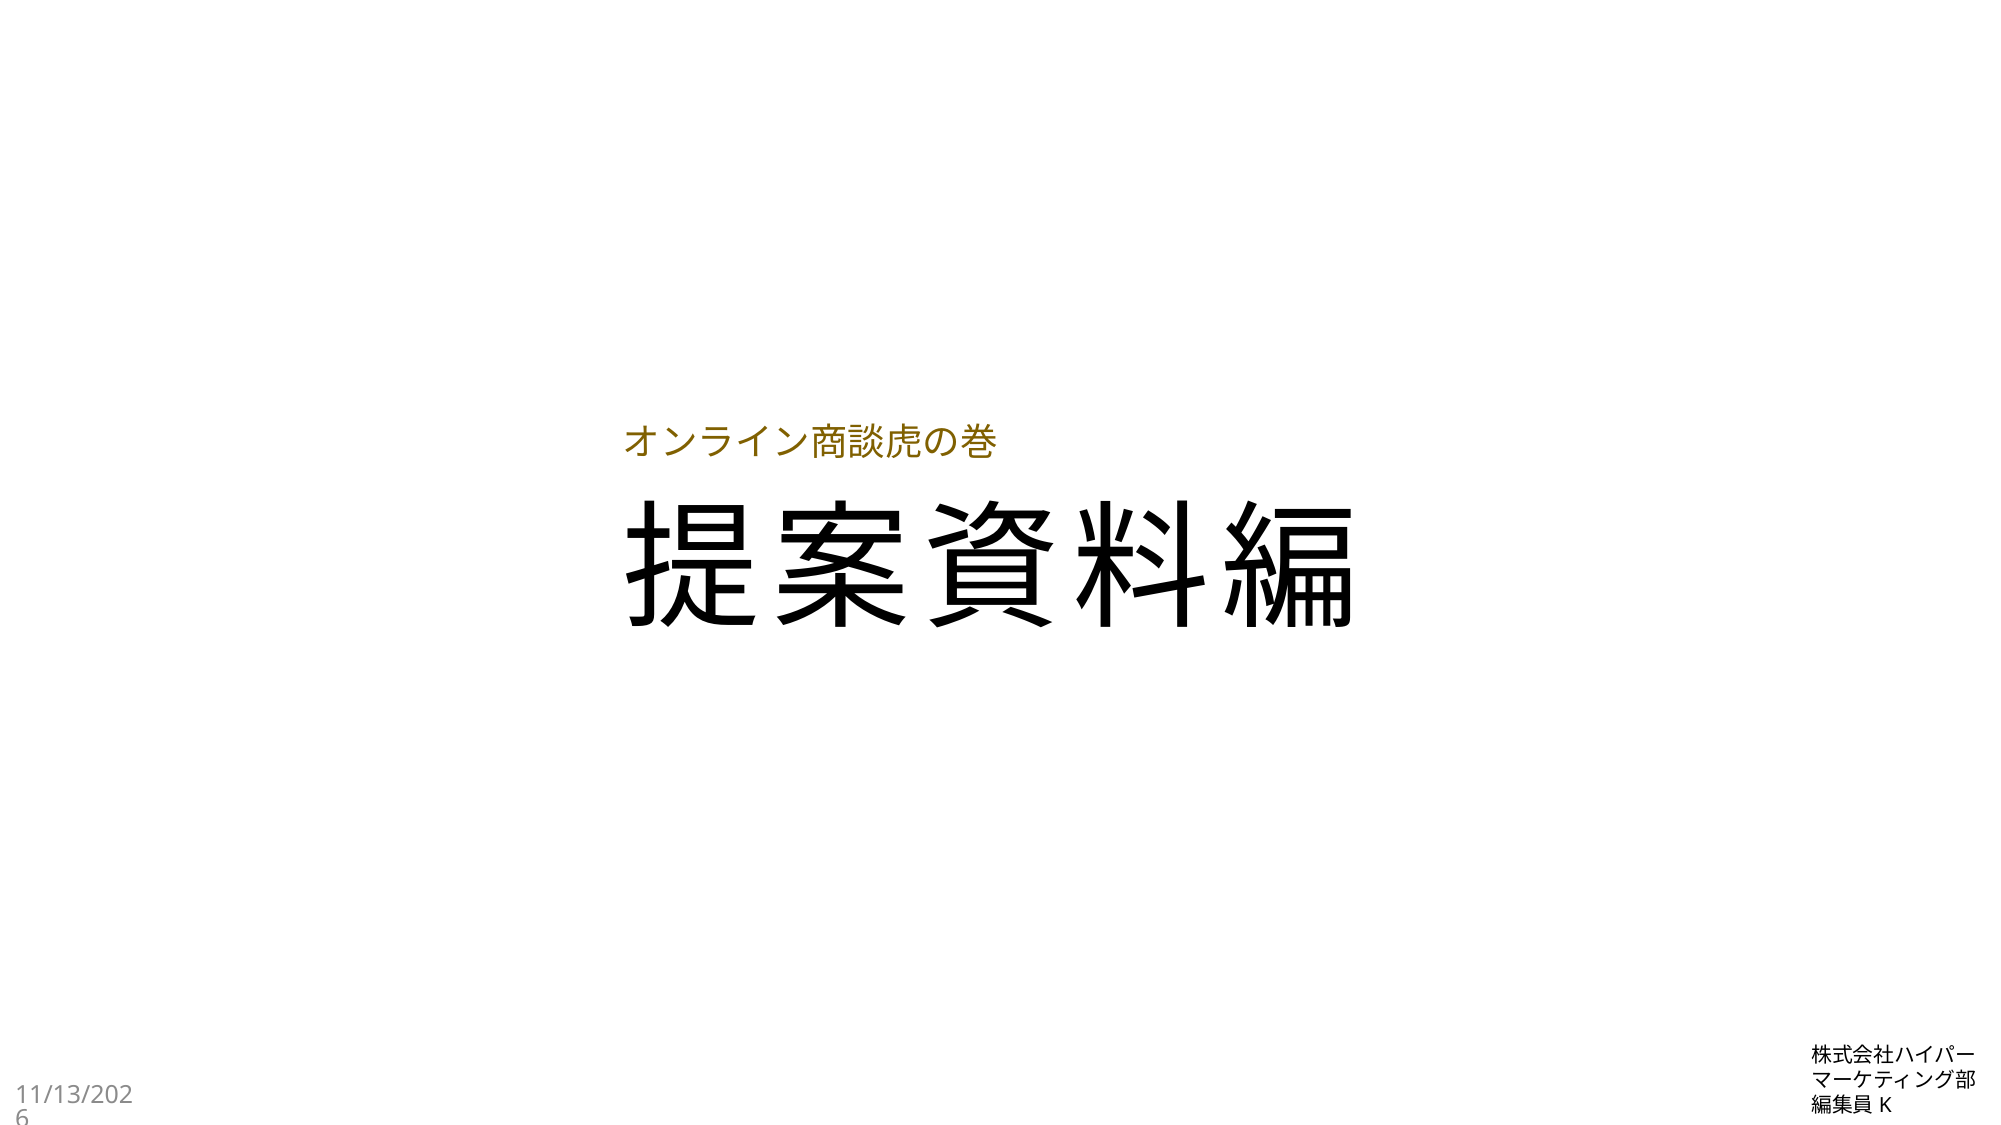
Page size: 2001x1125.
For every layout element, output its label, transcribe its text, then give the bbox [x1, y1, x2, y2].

text_box オンライン商談虎の巻 [607, 410, 1027, 471]
text_box 提案資料編 [607, 471, 1393, 652]
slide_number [0, 1065, 152, 1125]
text_box 株式会社ハイパー マーケティング部 編集員K [1796, 1034, 2000, 1124]
